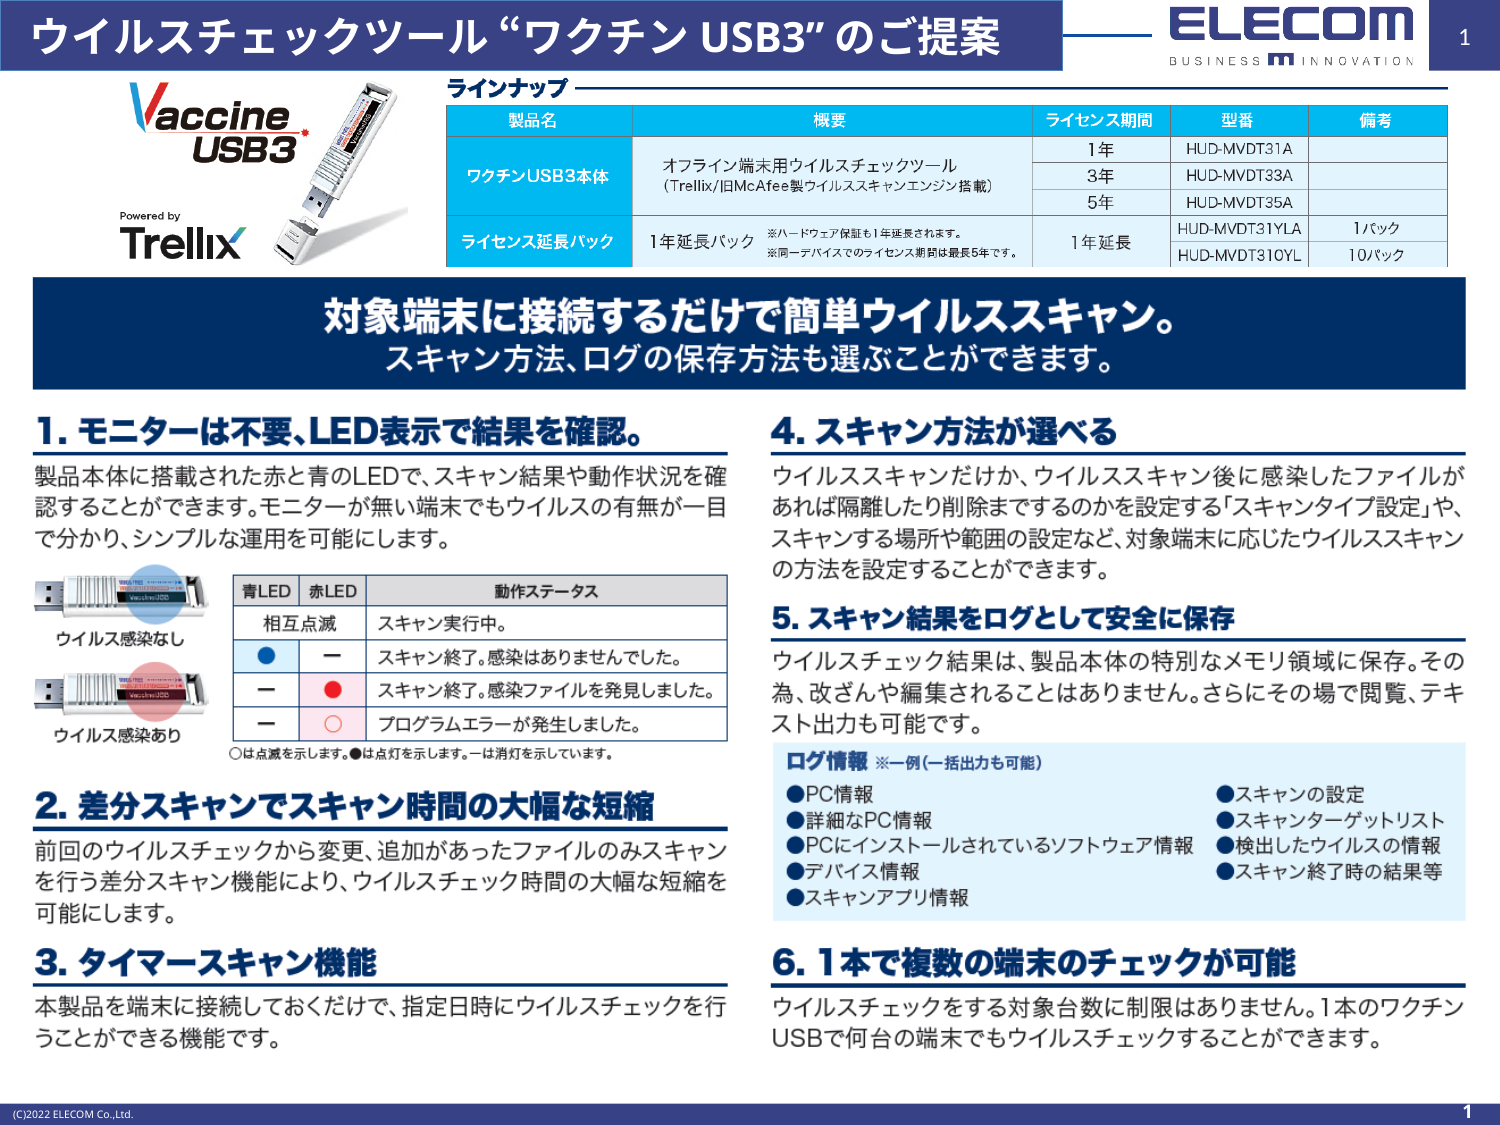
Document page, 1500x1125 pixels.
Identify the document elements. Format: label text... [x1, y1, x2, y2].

title ウイルスチェックツール “ワクチンUSB3”のご提案 [0, 0, 1063, 71]
picture [0, 74, 1476, 1056]
slide_number 1 [1440, 20, 1489, 51]
picture [1116, 0, 1467, 73]
